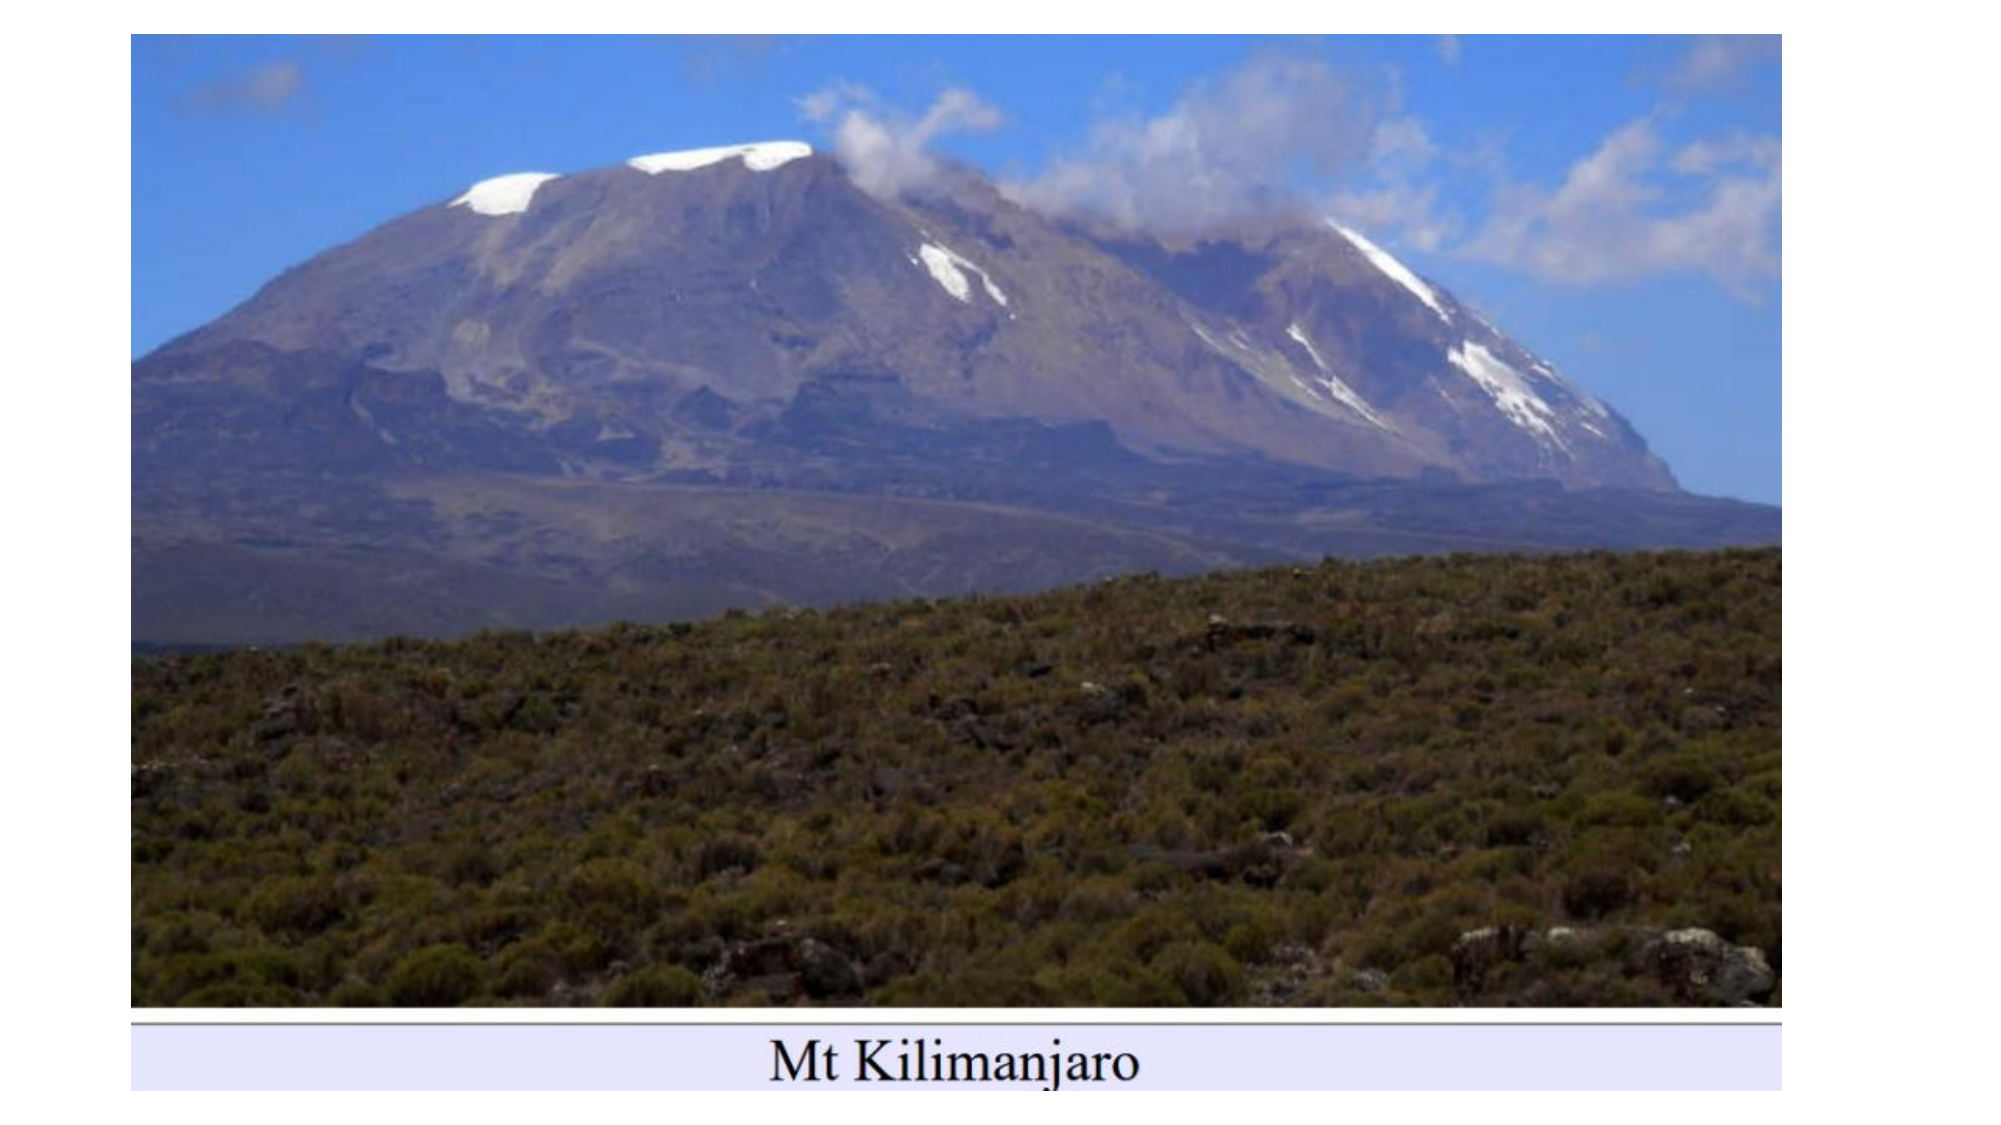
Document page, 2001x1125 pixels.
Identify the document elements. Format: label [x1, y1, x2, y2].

picture [131, 34, 1782, 1091]
